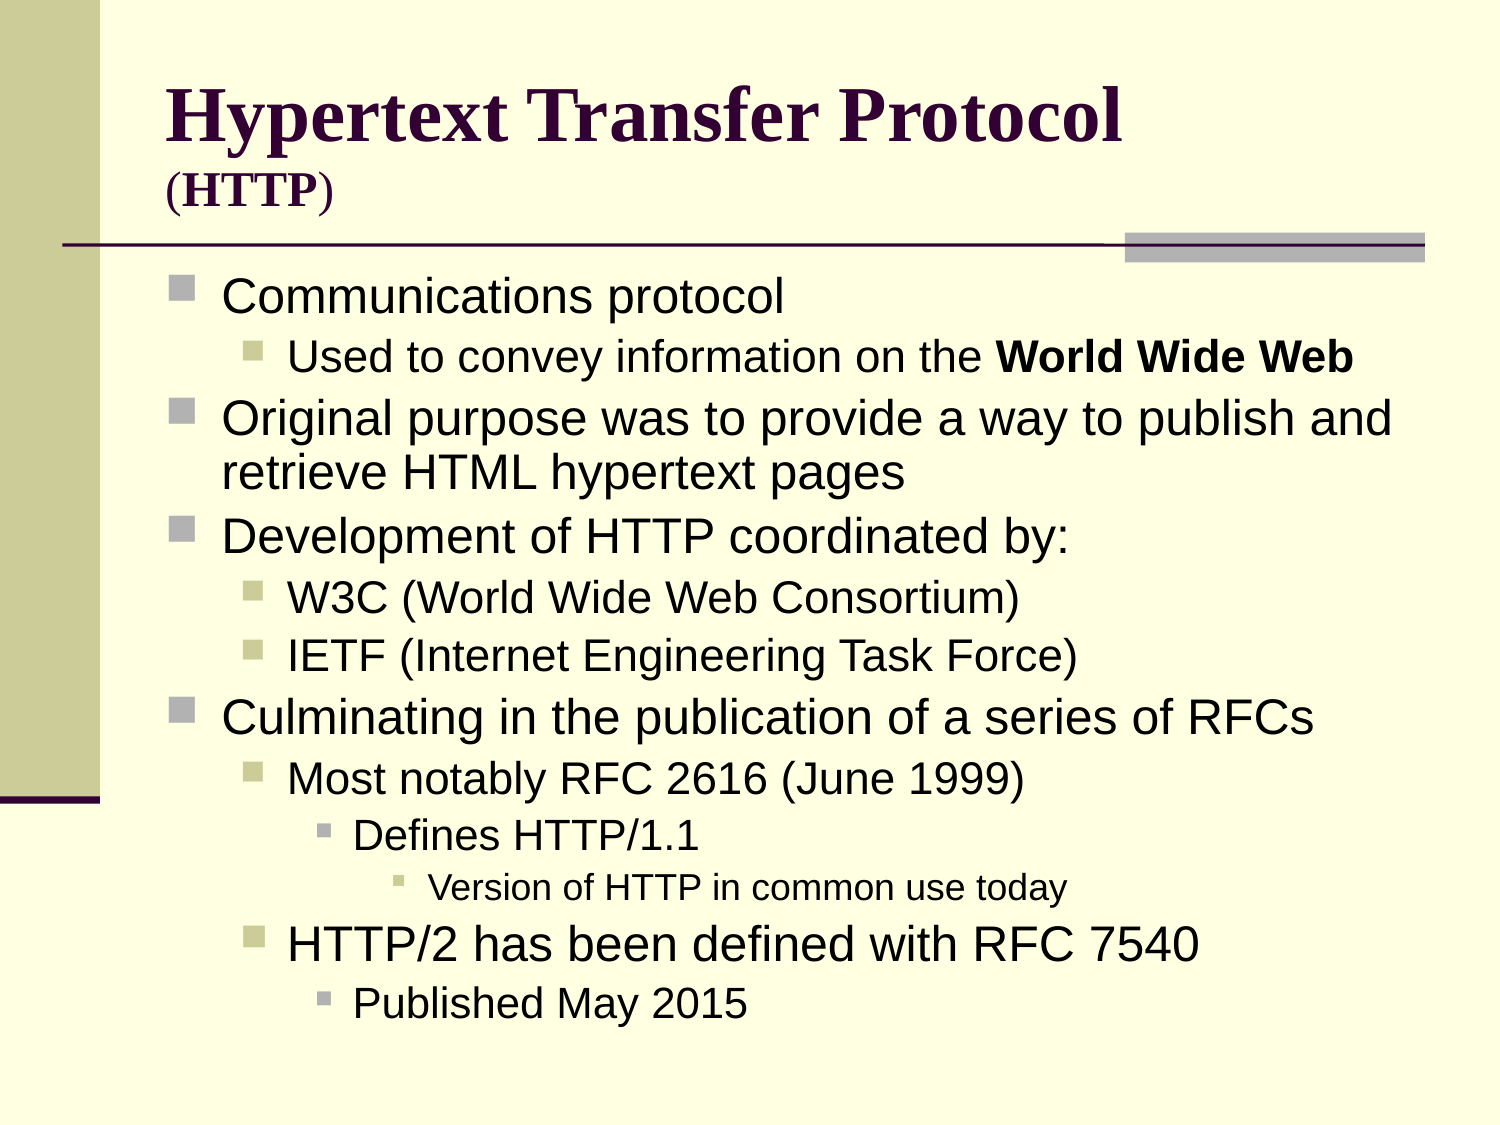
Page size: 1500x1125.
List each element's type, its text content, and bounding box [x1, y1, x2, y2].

list Communications protocol Used to convey information on the World Wide Web Original purpose was to provide a way to publish and retrieve HTML hypertext pages Development of HTTP coordinated by: W3C (World Wide Web Consortium) IETF (Internet Engineering Task Force) Culminating in the publication of a series of RFCs Most notably RFC 2616 (June 1999) Defines HTTP/1.1 Version of HTTP in common use today HTTP/2 has been defined with RFC 7540 Published May 2015 [149, 262, 1426, 1051]
title Hypertext Transfer Protocol (HTTP) [149, 45, 1426, 234]
